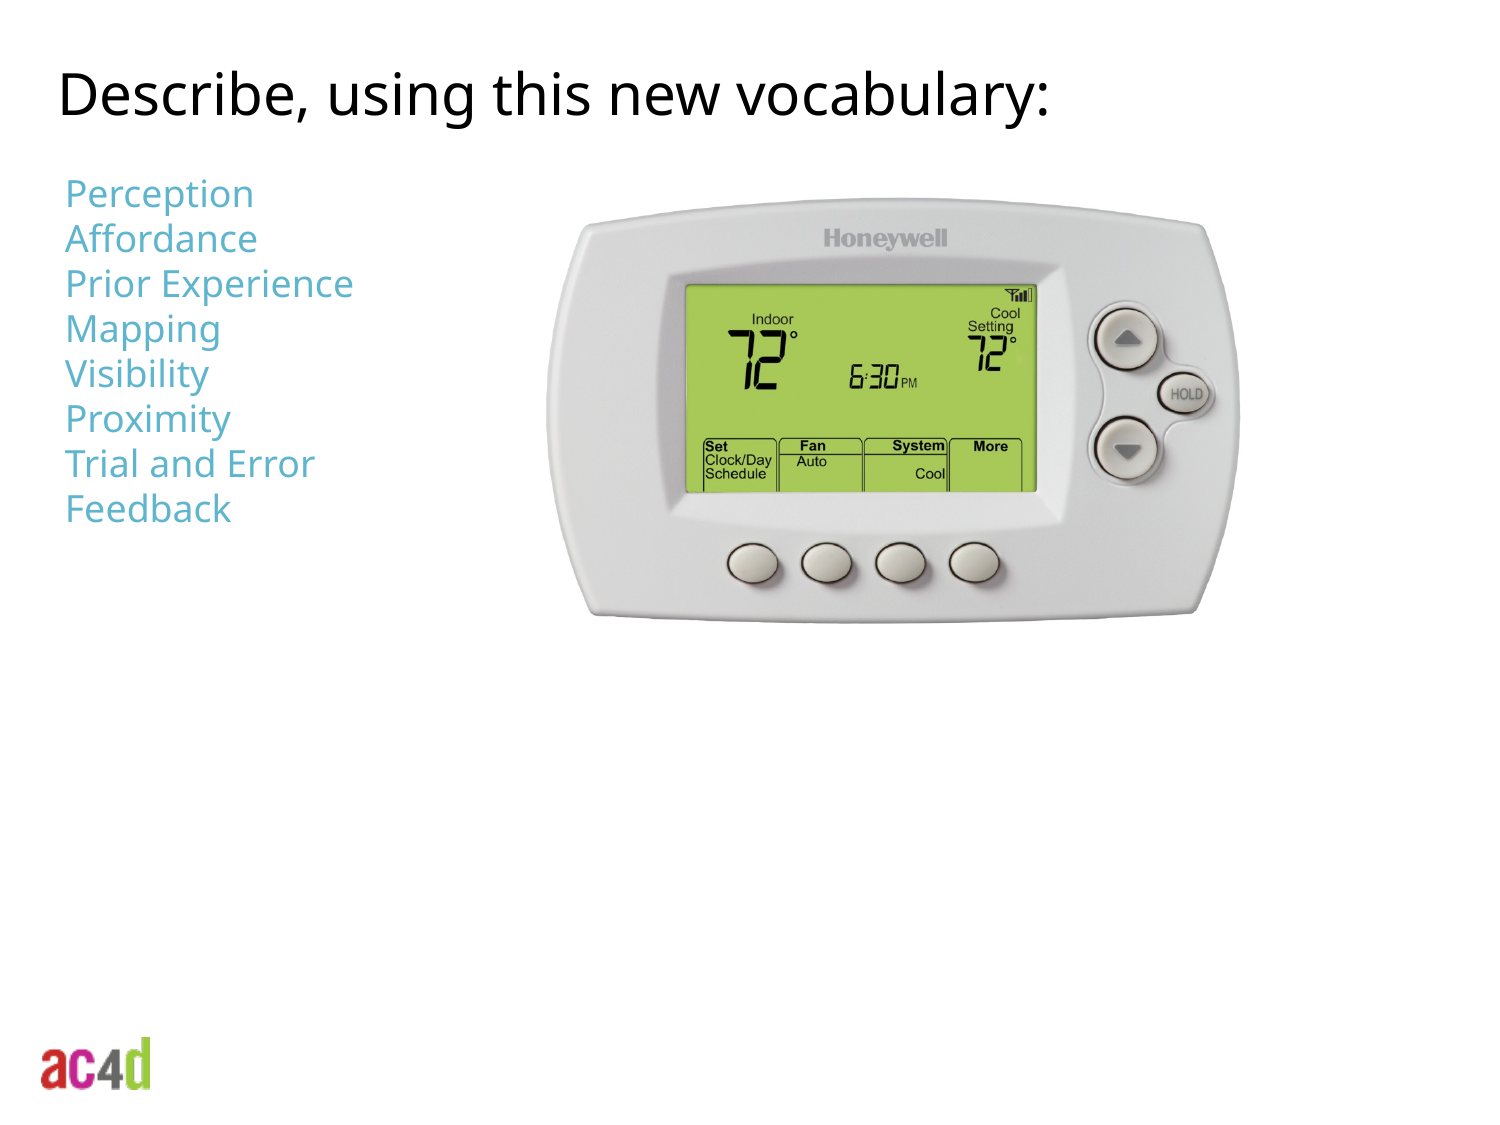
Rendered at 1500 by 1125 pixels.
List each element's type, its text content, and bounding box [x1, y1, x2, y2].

title Describe, using this new vocabulary: [41, 50, 1463, 213]
picture [41, 1037, 150, 1090]
picture [537, 187, 1251, 639]
text_box Perception Affordance Prior Experience Mapping Visibility Proximity Trial and Error Feedback [49, 162, 500, 538]
